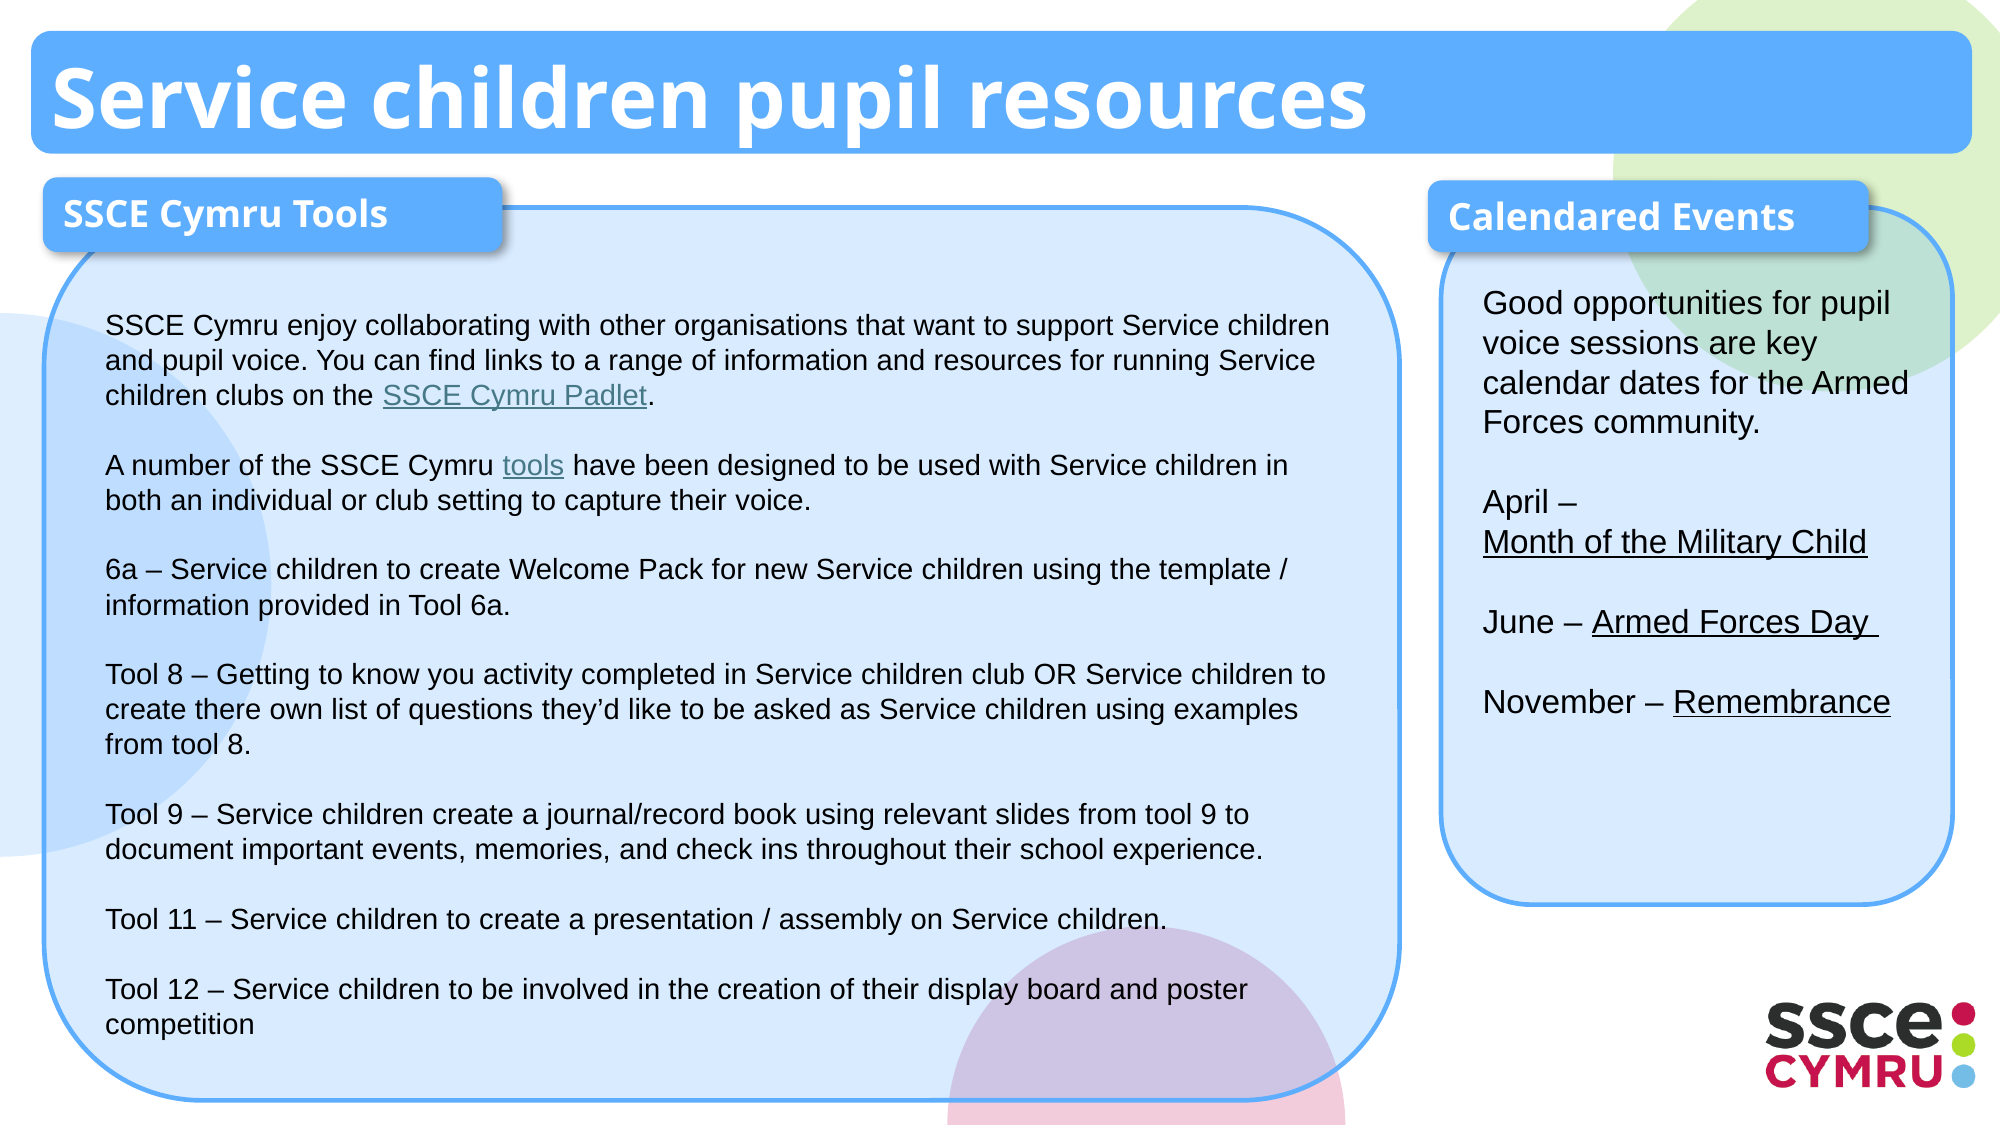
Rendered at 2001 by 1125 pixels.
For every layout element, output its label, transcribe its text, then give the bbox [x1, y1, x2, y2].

text_box [0, 311, 50, 859]
text_box Service children pupil resources [31, 30, 1973, 154]
text_box [1611, 0, 2000, 356]
text_box [945, 1069, 1347, 1125]
text_box Good opportunities for pupil voice sessions are key calendar dates for the Armed Forces community. April – Month of the Military Child June – Armed Forces Day November – Remembrance [1439, 207, 1955, 907]
text_box Calendared Events [1427, 180, 1869, 253]
picture [1755, 990, 1979, 1101]
text_box SSCE Cymru Tools [42, 177, 503, 252]
text_box SSCE Cymru enjoy collaborating with other organisations that want to support Service children and pupil voice. You can find links to a range of information and resources for running Service children clubs on the SSCE Cymru Padlet. A number of the SSCE Cymru tools have been designed to be used with Service children in both an individual or club setting to capture their voice. 6a – Service children to create Welcome Pack for new Service children using the template / information provided in Tool 6a. Tool 8 – Getting to know you activity completed in Service children club OR Service children to create there own list of questions they’d like to be asked as Service children using examples from tool 8. Tool 9 – Service children create a journal/record book using relevant slides from tool 9 to document important events, memories, and check ins throughout their school experience. Tool 11 – Service children to create a presentation / assembly on Service children. Tool 12 – Service children to be involved in the creation of their display board and poster competition [42, 205, 1402, 1102]
